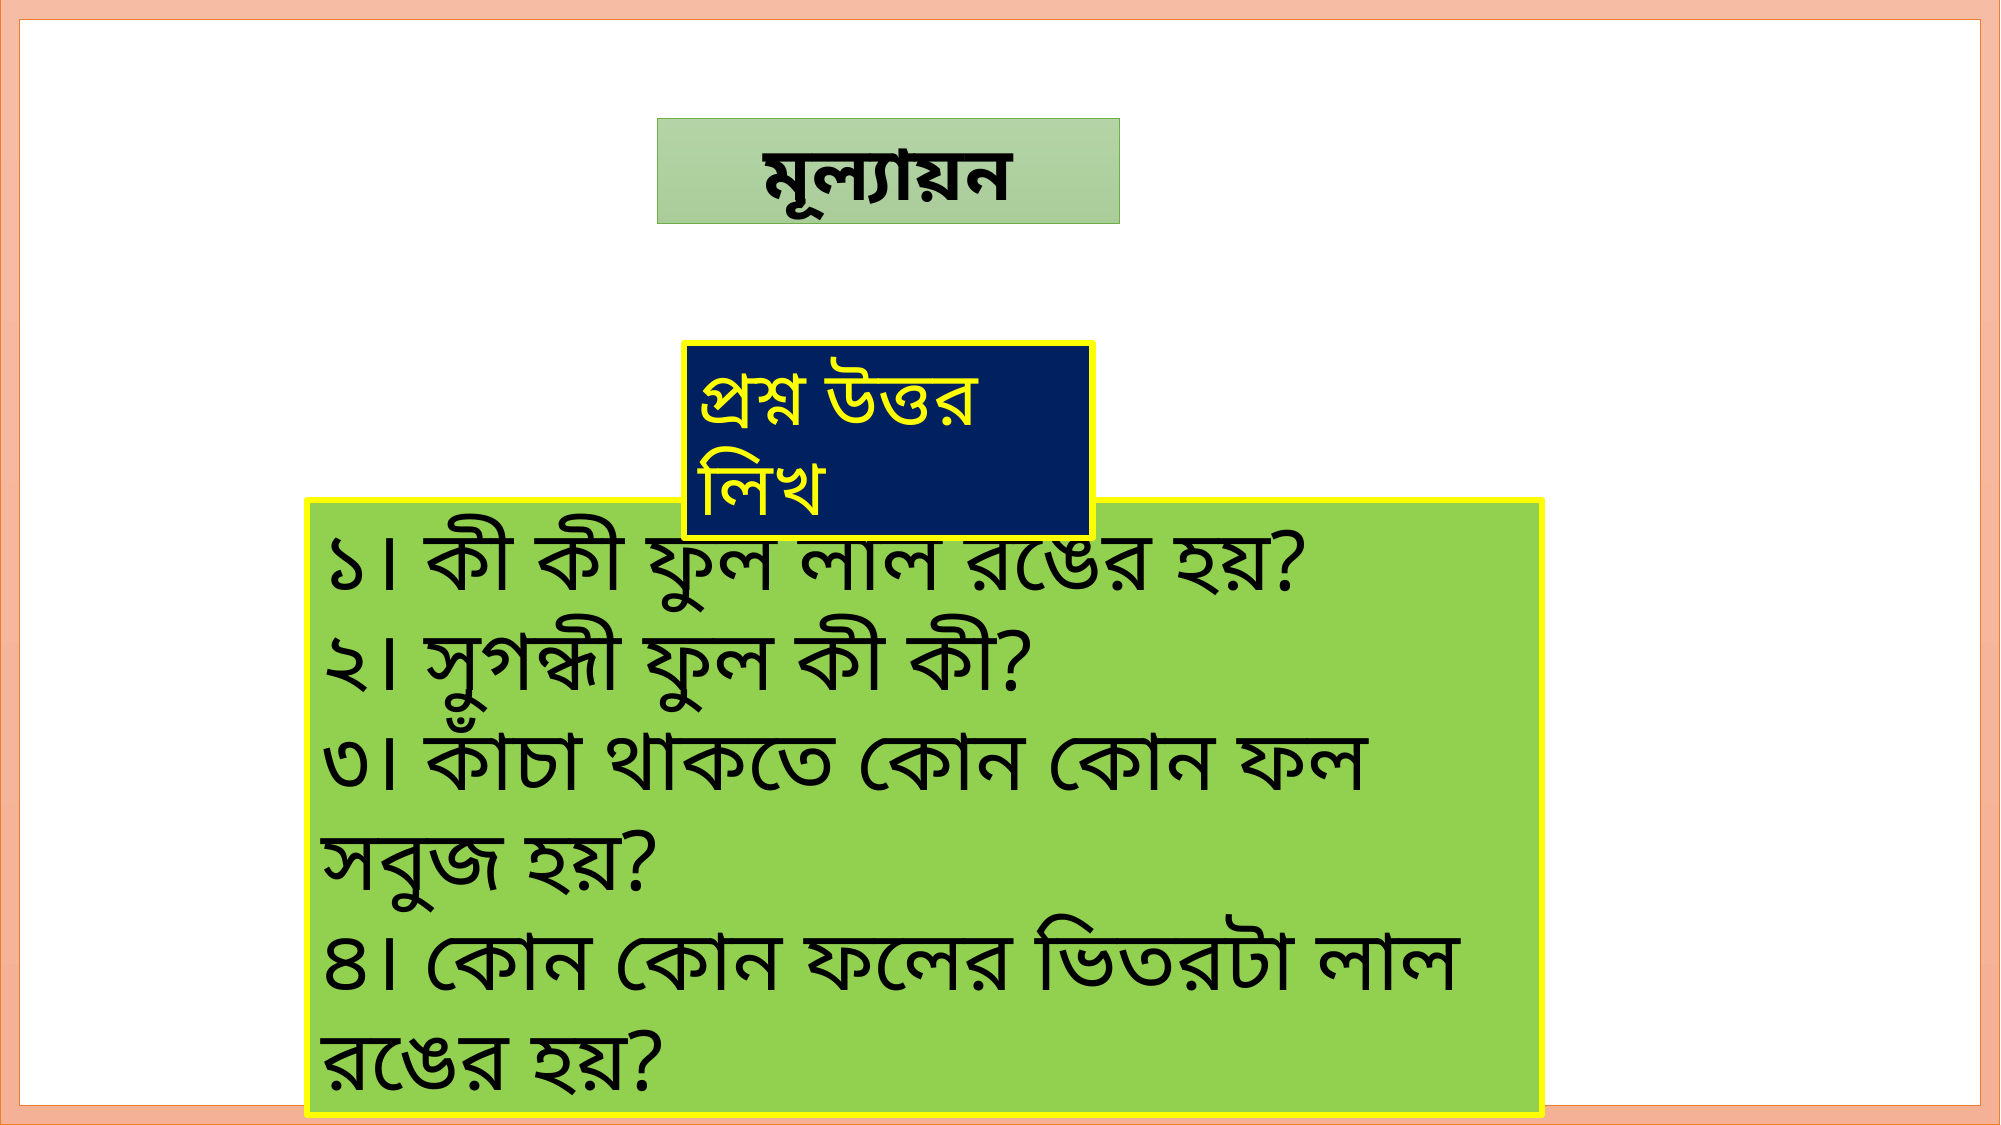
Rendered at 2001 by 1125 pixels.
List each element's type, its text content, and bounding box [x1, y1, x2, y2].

text_box মূল্যায়ন [657, 118, 1120, 224]
text_box [0, 0, 2000, 1125]
text_box প্রশ্ন উত্তর লিখ [683, 342, 1093, 538]
text_box ১। কী কী ফুল লাল রঙের হয়? ২। সুগন্ধী ফুল কী কী? ৩। কাঁচা থাকতে কোন কোন ফল সবুজ হয়? ৪। কোন কোন ফলের ভিতরটা লাল রঙের হয়? [306, 500, 1543, 1115]
